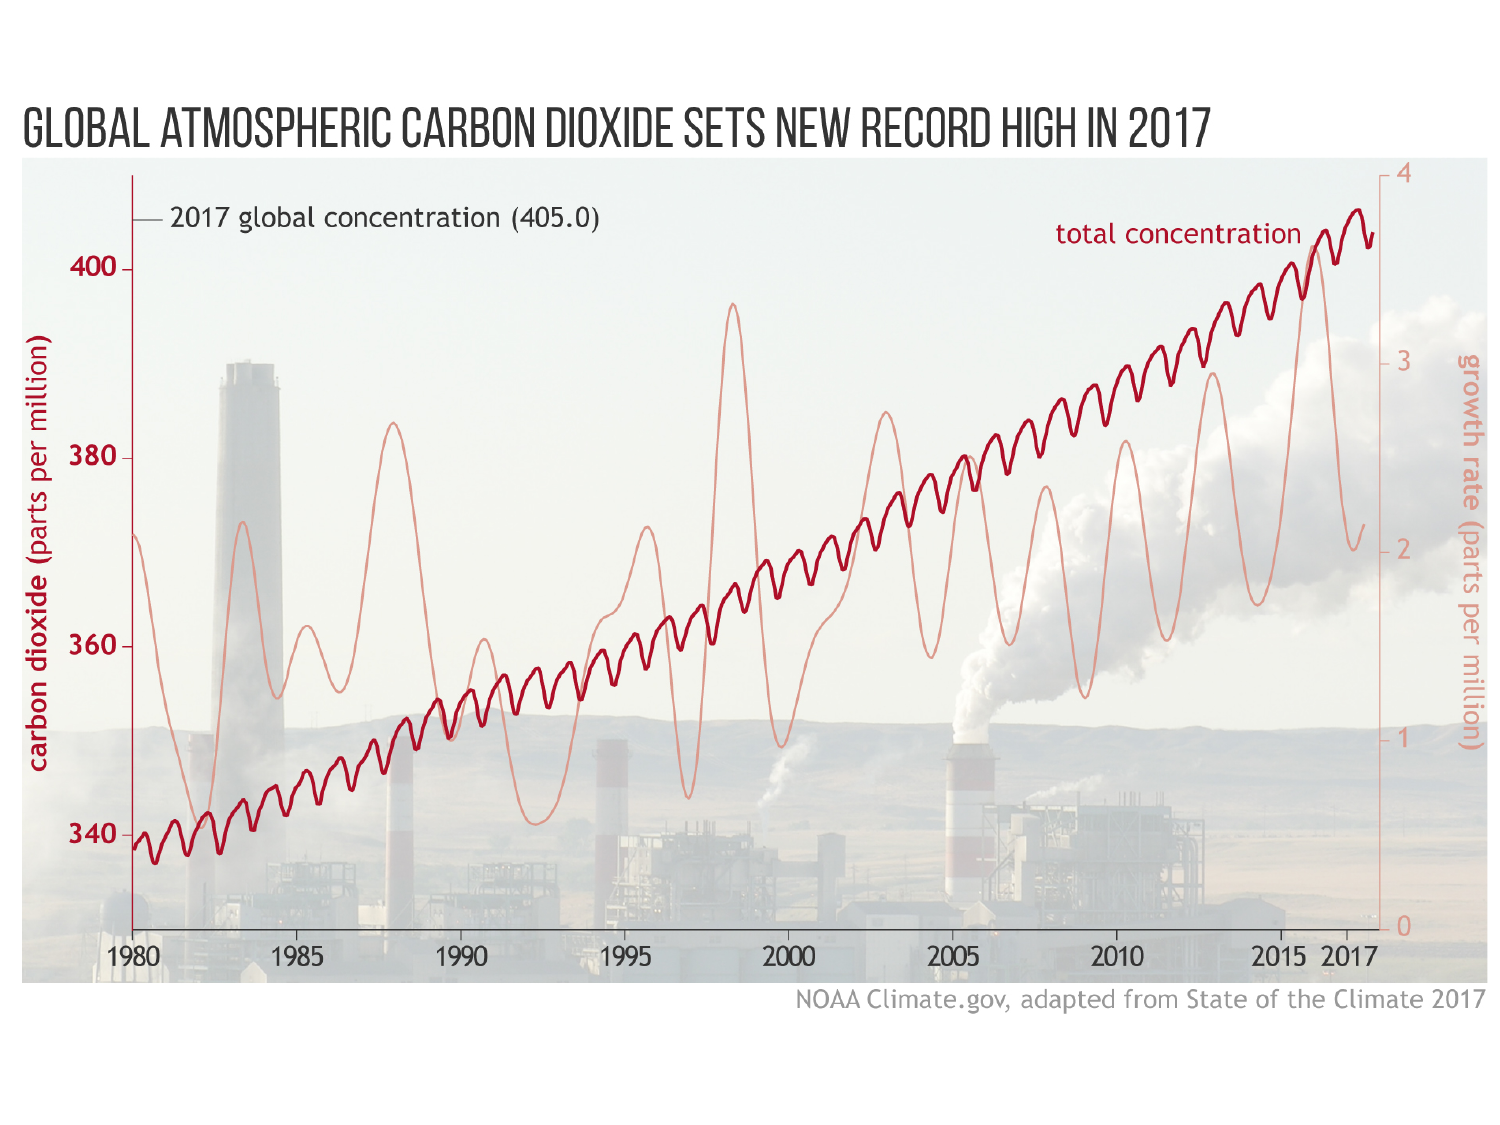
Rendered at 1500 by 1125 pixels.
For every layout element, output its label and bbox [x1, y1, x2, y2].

picture [22, 100, 1488, 1018]
